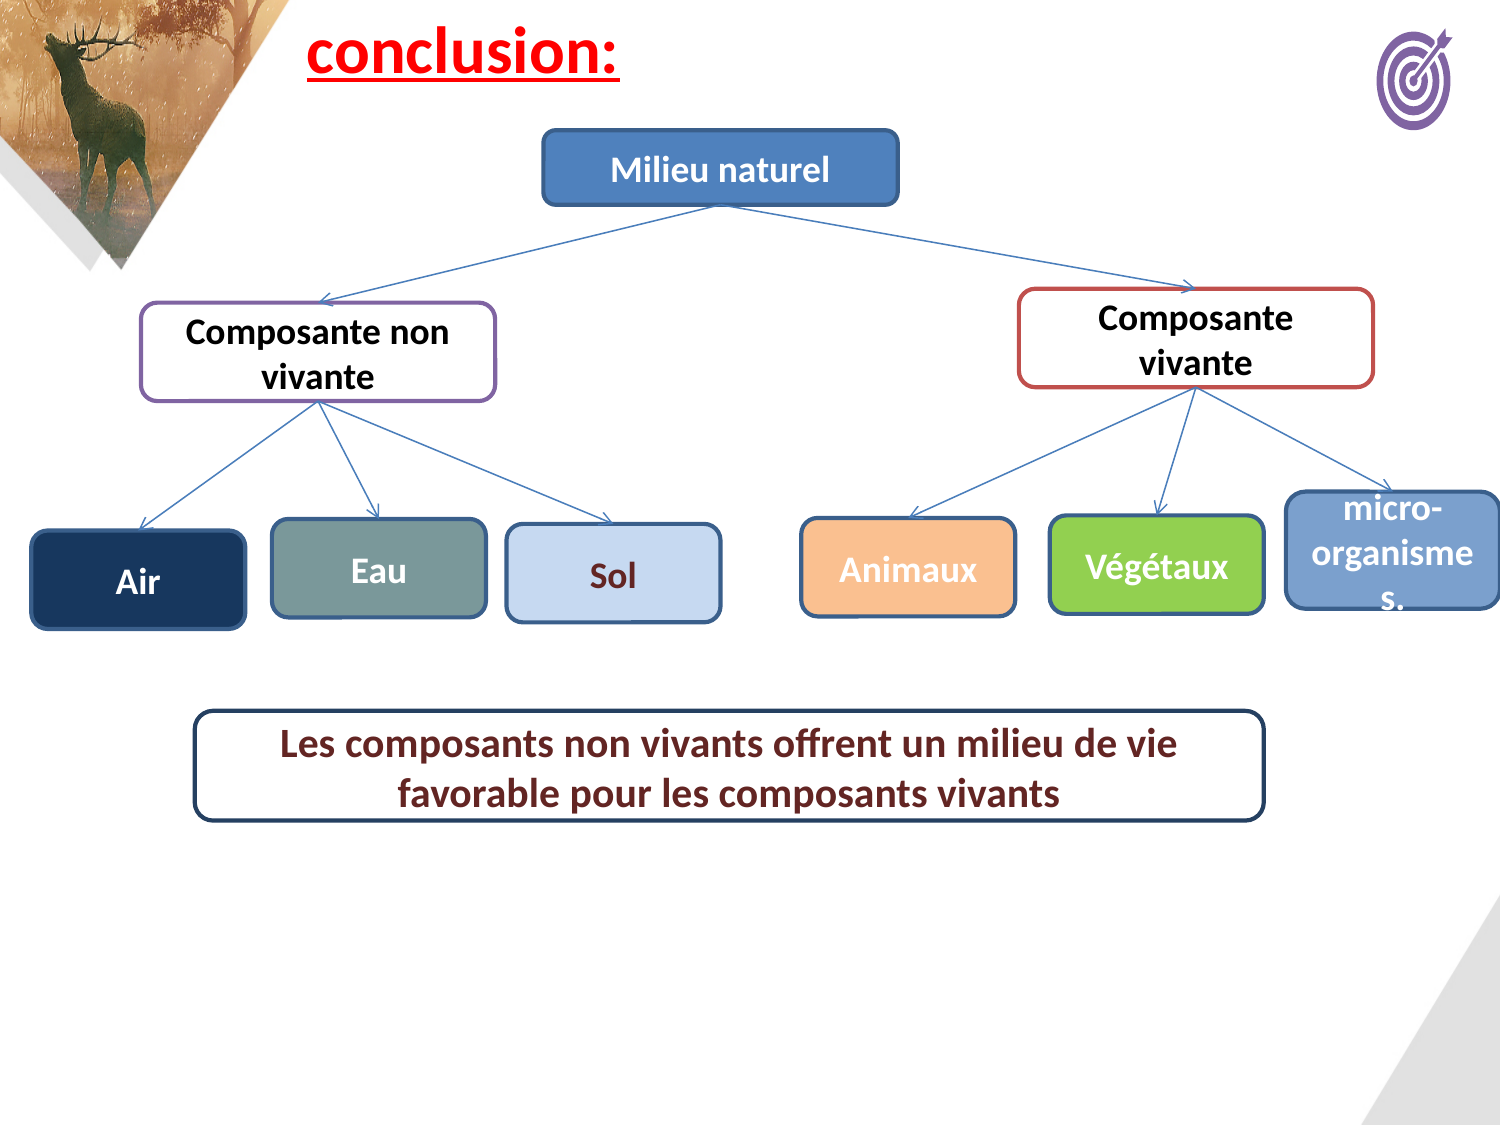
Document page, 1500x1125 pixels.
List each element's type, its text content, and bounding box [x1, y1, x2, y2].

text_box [317, 204, 721, 303]
text_box Eau [269, 532, 489, 620]
text_box Composante vivante [1016, 286, 1376, 385]
text_box Composante non vivante [138, 300, 498, 399]
picture [0, 0, 1500, 1125]
text_box Air [29, 528, 248, 632]
text_box Milieu naturel [541, 128, 900, 203]
text_box conclusion: [292, 0, 699, 95]
text_box micro-organismes. [1283, 489, 1500, 611]
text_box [720, 204, 1197, 289]
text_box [317, 400, 614, 525]
text_box Les composants non vivants offrent un milieu de vie favorable pour les composants vivants [192, 708, 1266, 823]
text_box Sol [504, 521, 723, 625]
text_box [1195, 386, 1394, 492]
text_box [137, 400, 317, 531]
text_box Animaux [799, 515, 1018, 619]
text_box Végétaux [1047, 513, 1266, 616]
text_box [907, 387, 1197, 519]
text_box [1374, 26, 1455, 133]
